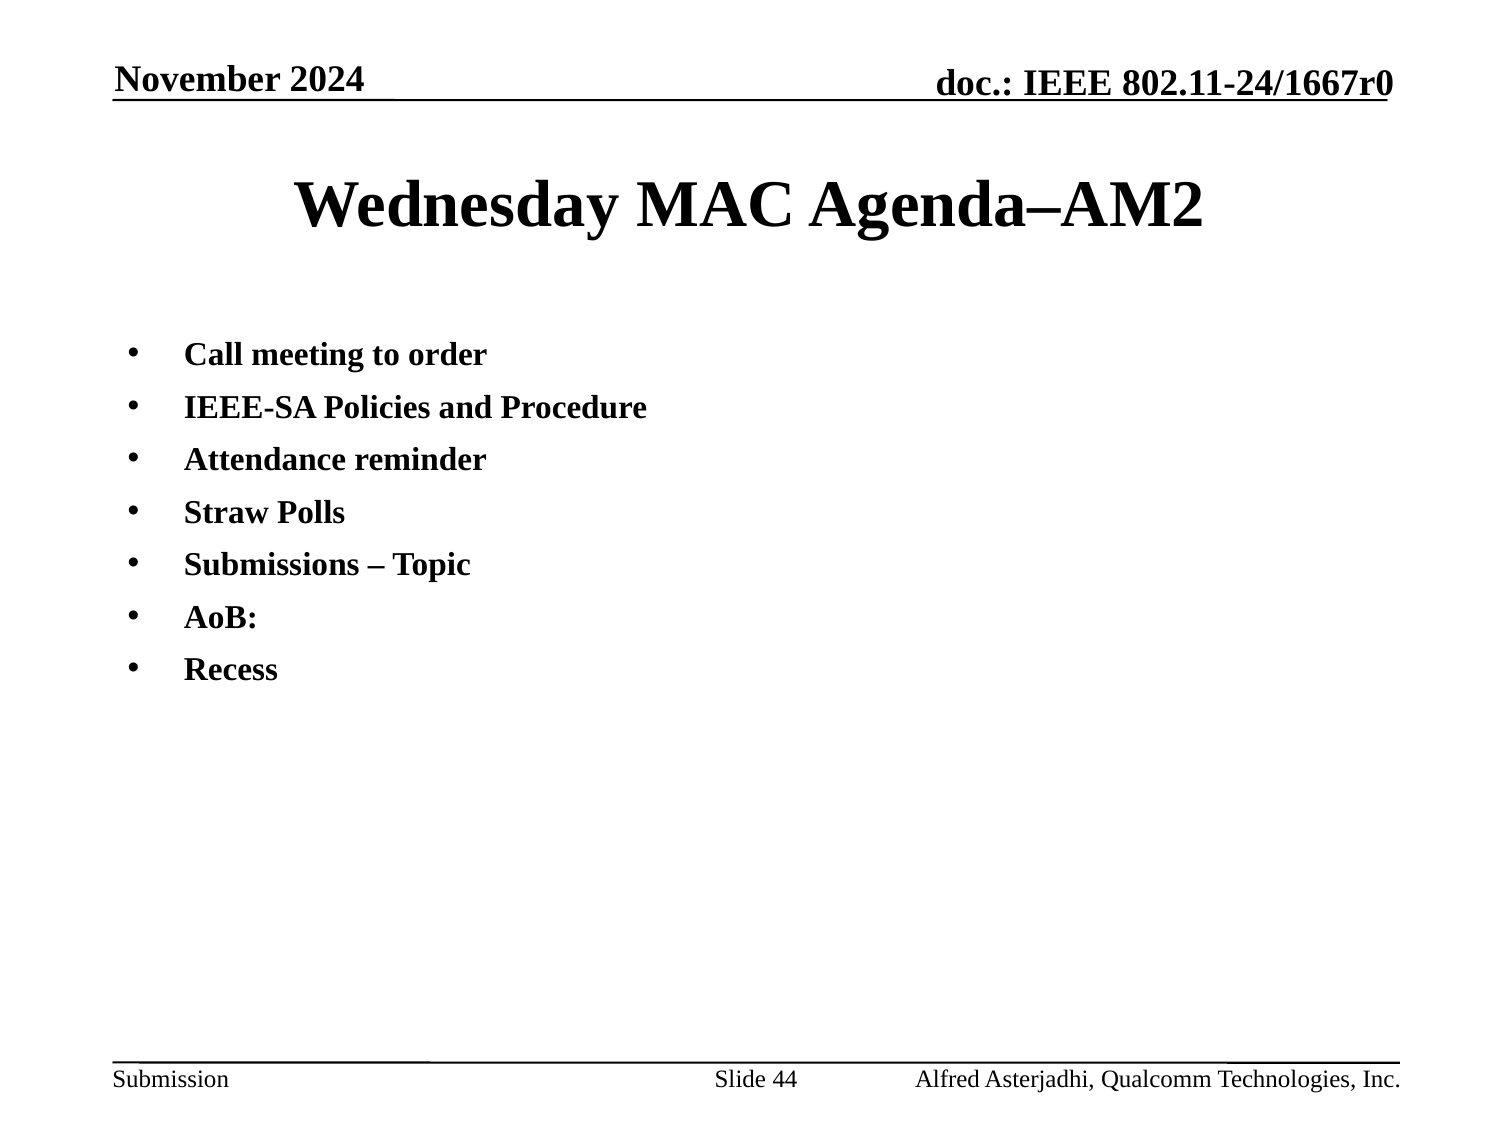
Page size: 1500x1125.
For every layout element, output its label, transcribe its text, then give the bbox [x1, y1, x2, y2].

slide_number Slide 44 [712, 1061, 800, 1123]
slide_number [114, 54, 423, 100]
list Call meeting to order IEEE-SA Policies and Procedure Attendance reminder Straw Polls Submissions – Topic AoB: Recess [112, 324, 1388, 1063]
title Wednesday MAC Agenda–AM2 [112, 112, 1388, 288]
footer Alfred Asterjadhi, Qualcomm Technologies, Inc. [878, 1061, 1402, 1093]
